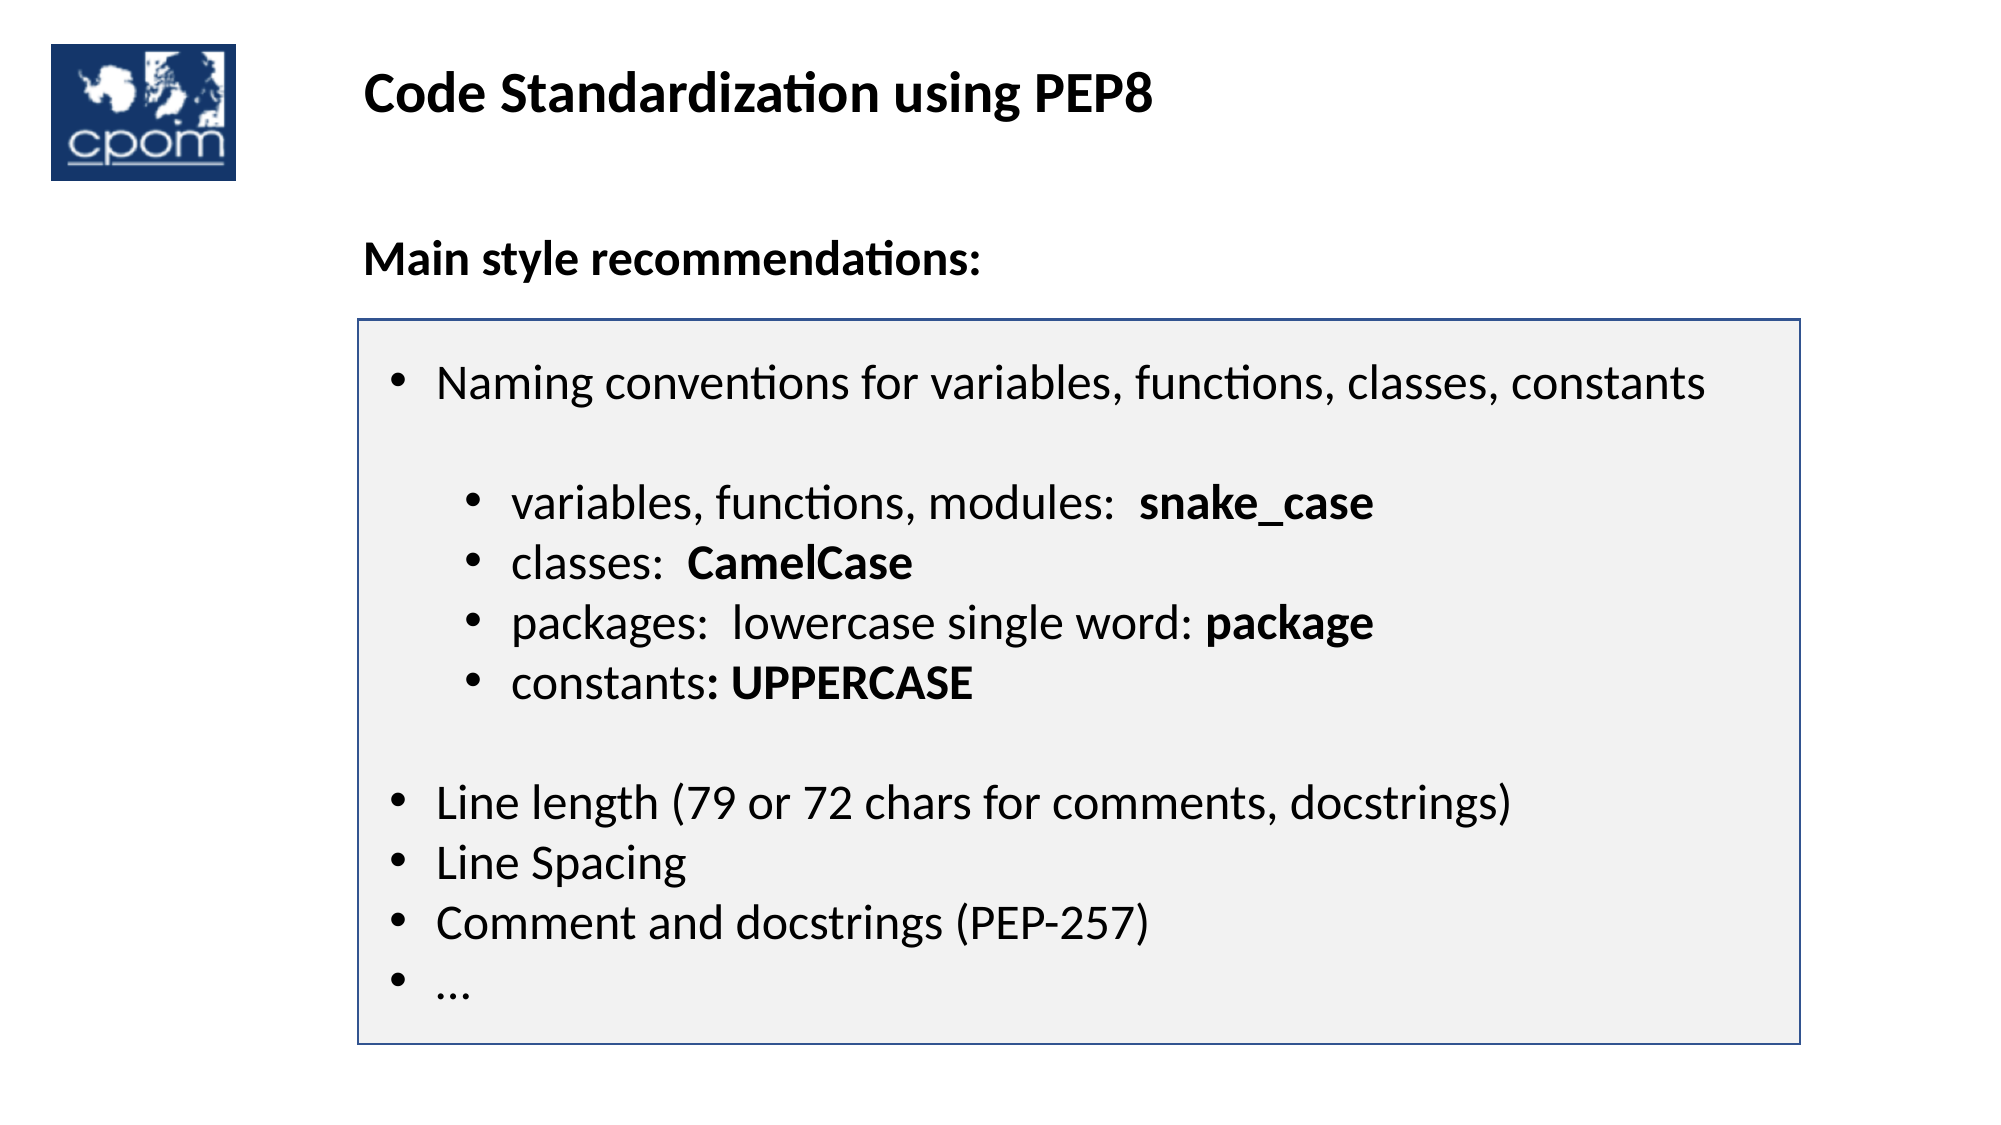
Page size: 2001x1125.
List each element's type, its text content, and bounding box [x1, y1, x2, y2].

text_box Naming conventions for variables, functions, classes, constants variables, functions, modules: snake_case classes: CamelCase packages: lowercase single word: package constants: UPPERCASE Line length (79 or 72 chars for comments, docstrings) Line Spacing Comment and docstrings (PEP-257) … [374, 342, 1743, 1063]
picture [50, 44, 236, 181]
text_box Main style recommendations: [348, 218, 998, 294]
text_box [357, 318, 1801, 1045]
text_box Code Standardization using PEP8 [349, 46, 1170, 177]
